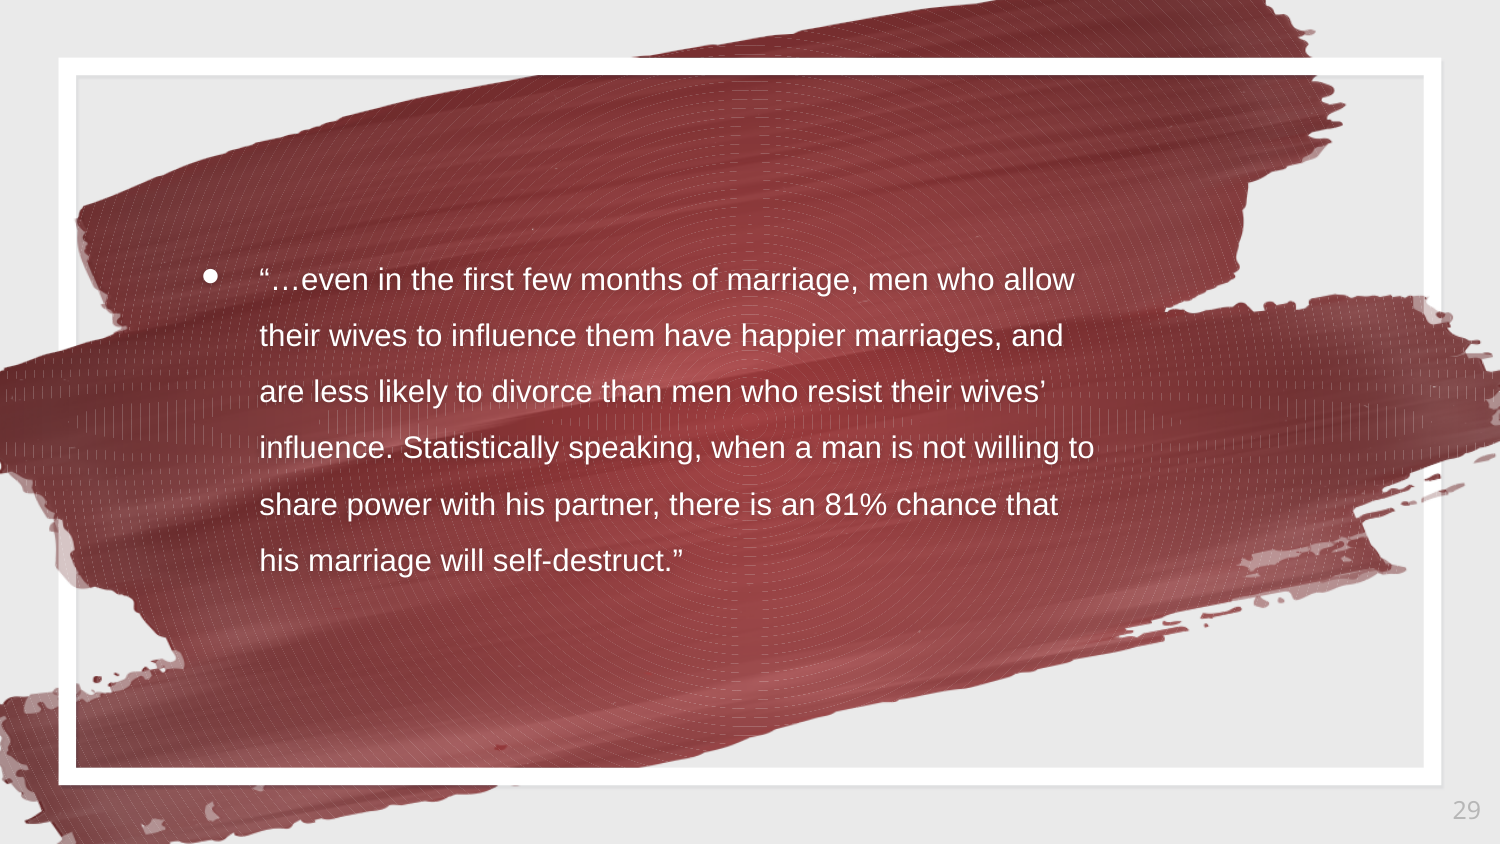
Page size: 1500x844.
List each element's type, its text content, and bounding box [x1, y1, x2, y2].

slide_number ‹#› [1391, 779, 1482, 844]
text_box “…even in the first few months of marriage, men who allow their wives to influence them have happier marriages, and are less likely to divorce than men who resist their wives’ influence. Statistically speaking, when a man is not willing to share power with his partner, there is an 81% chance that his marriage will self-destruct.” [169, 198, 1119, 620]
title [212, 64, 1488, 212]
picture [0, 0, 1500, 844]
